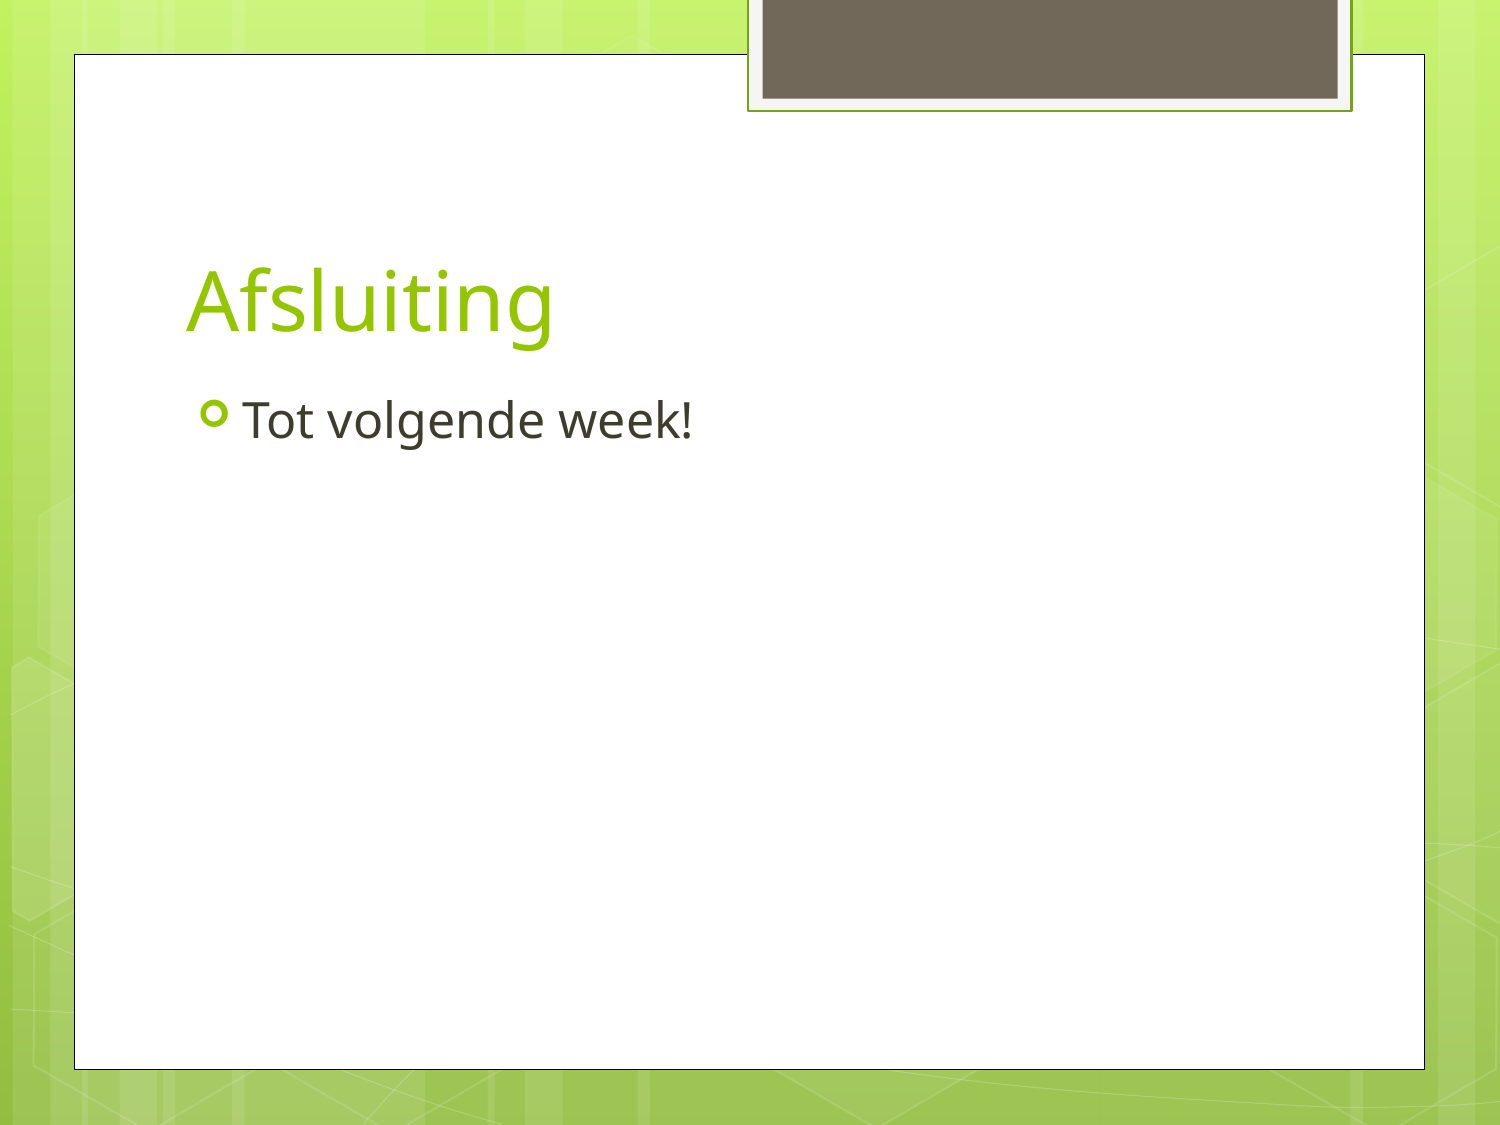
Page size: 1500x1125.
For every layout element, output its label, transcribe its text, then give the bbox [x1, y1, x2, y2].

title Afsluiting [171, 168, 1324, 357]
list Tot volgende week! [171, 381, 1283, 957]
